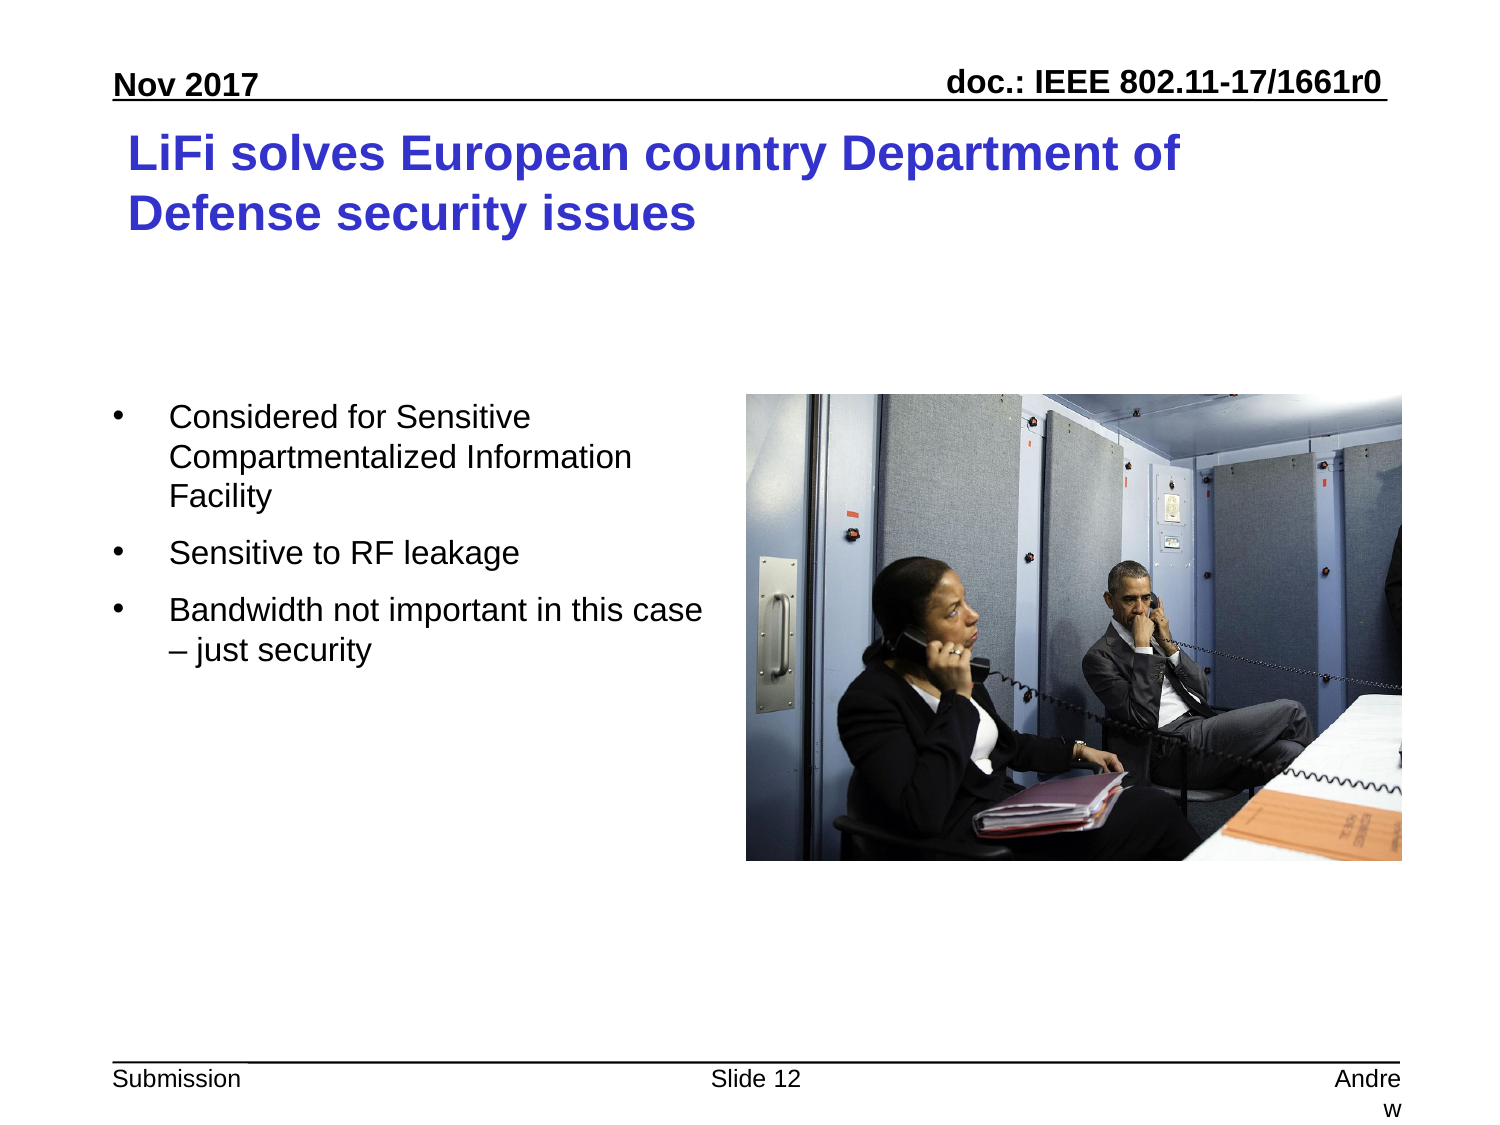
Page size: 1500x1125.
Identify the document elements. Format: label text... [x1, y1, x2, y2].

title LiFi solves European country Department of Defense security issues [112, 112, 1388, 288]
picture [746, 394, 1403, 861]
text_box Considered for Sensitive Compartmentalized Information Facility Sensitive to RF leakage Bandwidth not important in this case – just security [112, 394, 710, 725]
footer Andrew Myles, Cisco [1320, 1061, 1402, 1093]
slide_number Slide 12 [709, 1061, 803, 1093]
